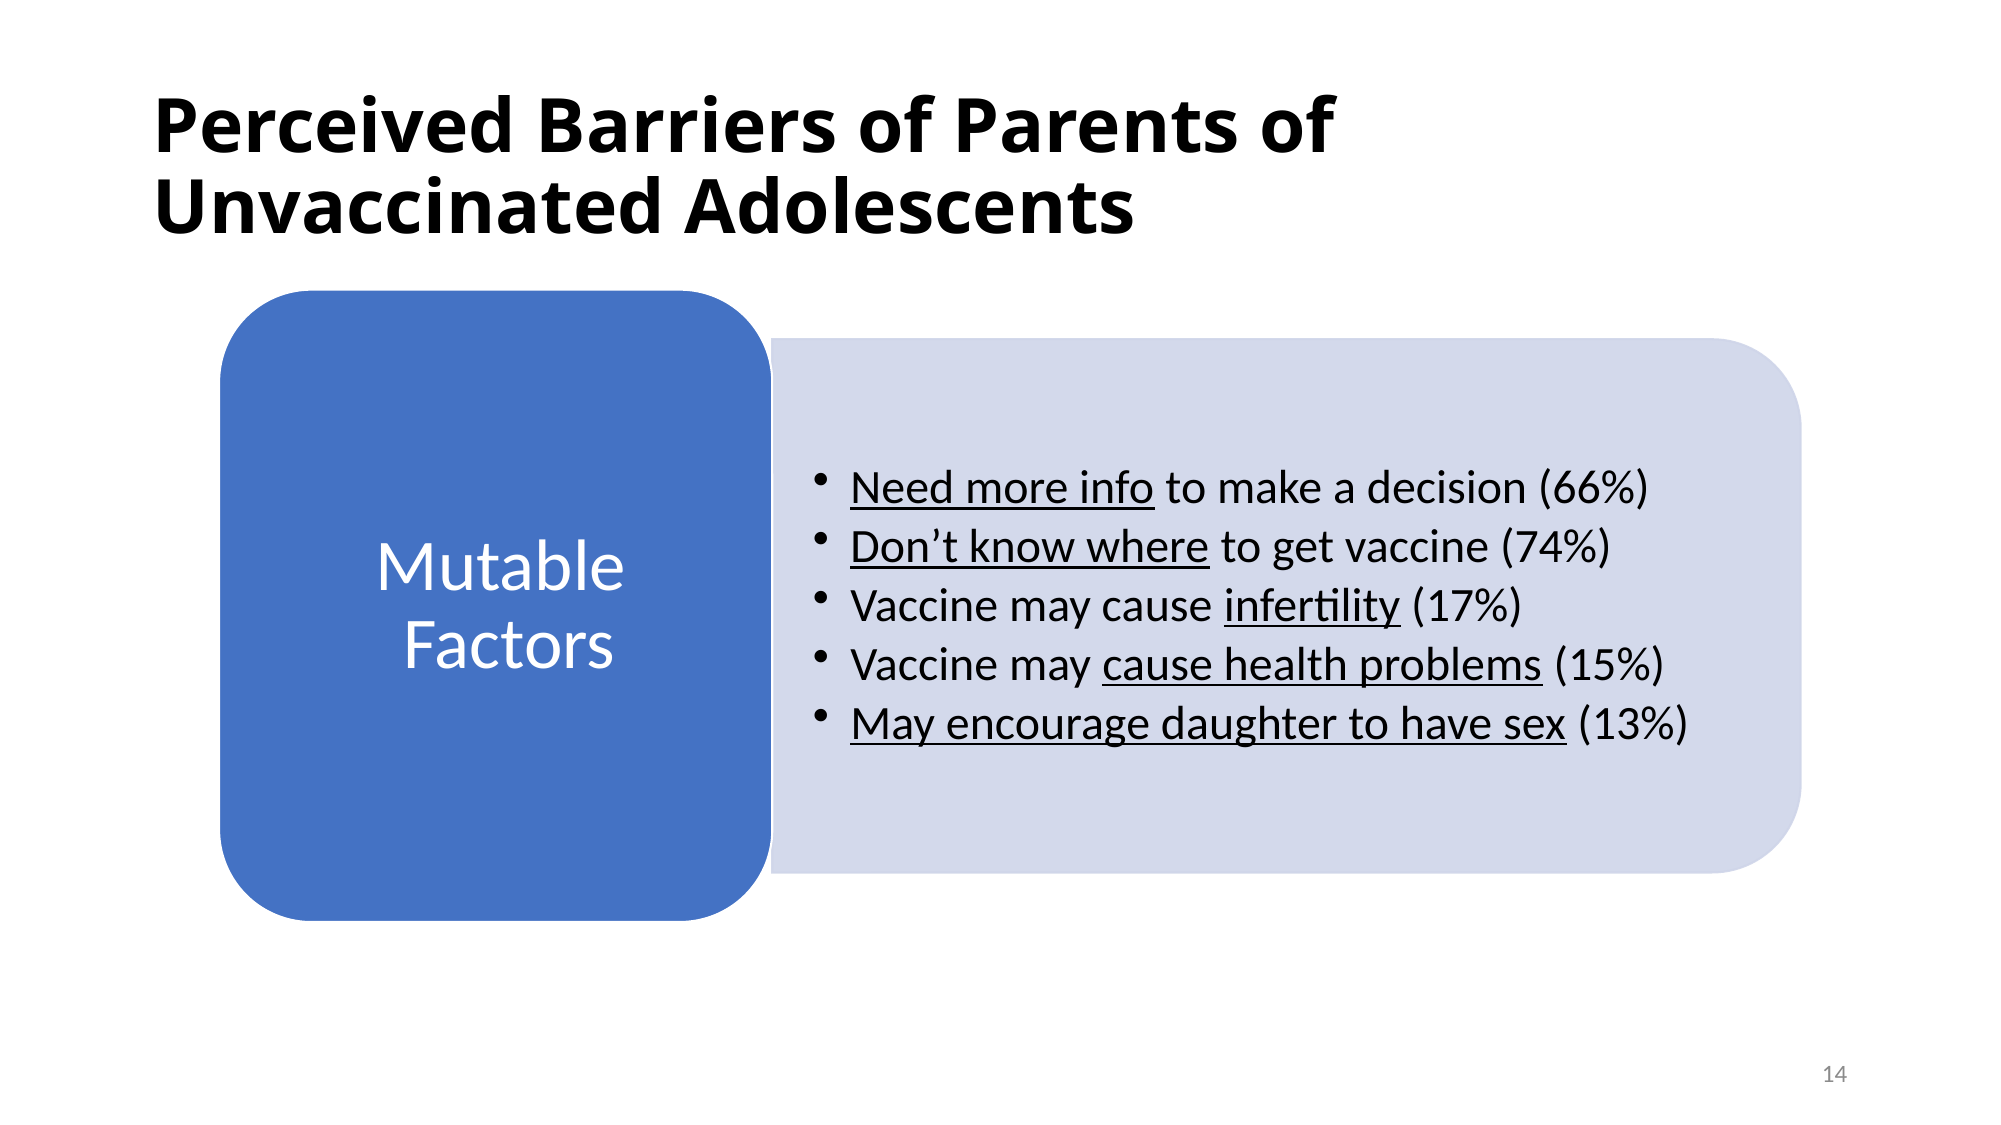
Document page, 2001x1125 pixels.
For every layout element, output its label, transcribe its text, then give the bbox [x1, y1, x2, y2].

slide_number 14 [1412, 1042, 1863, 1103]
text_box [219, 272, 1801, 940]
title Perceived Barriers of Parents of Unvaccinated Adolescents [137, 59, 1863, 278]
